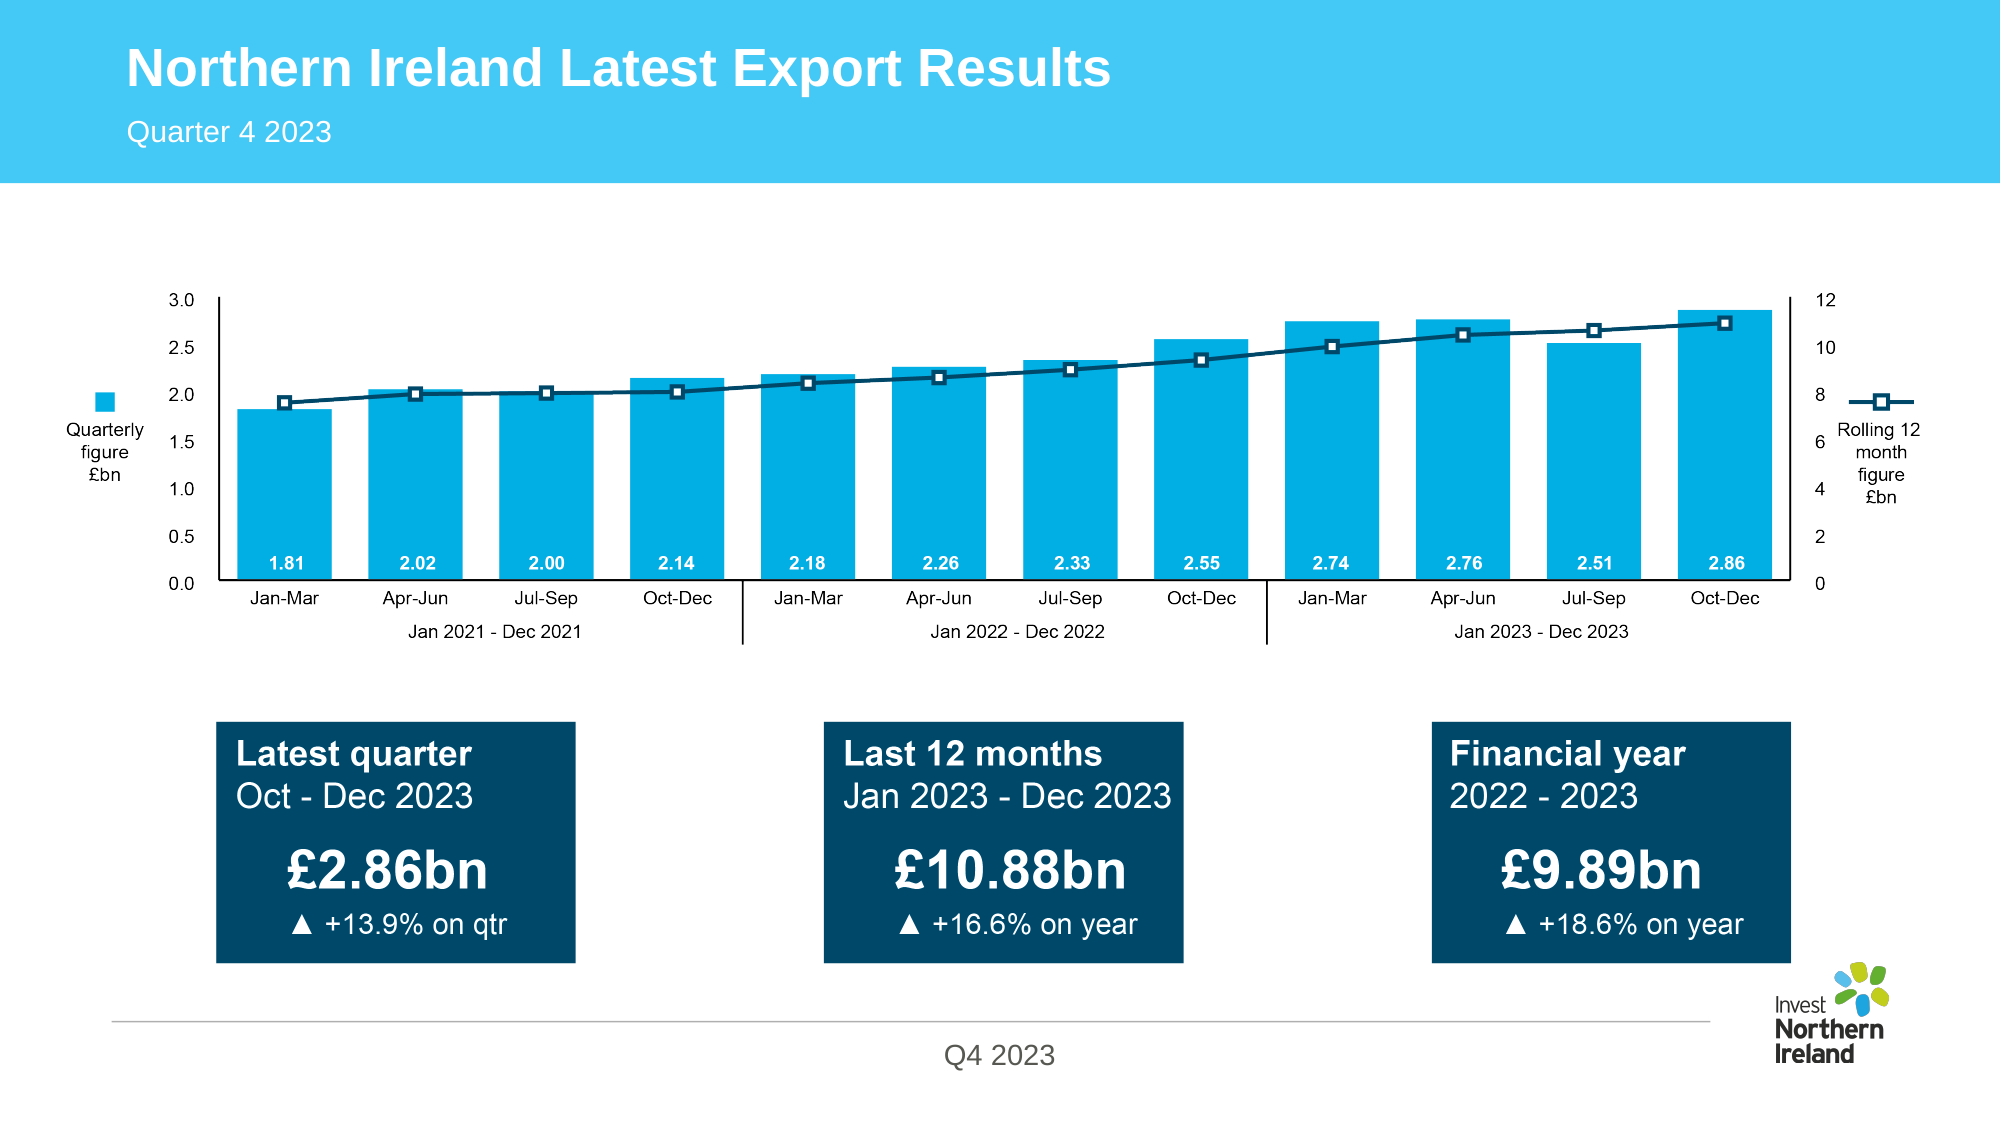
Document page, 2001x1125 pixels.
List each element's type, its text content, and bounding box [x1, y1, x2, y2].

picture [25, 237, 1975, 1063]
list Northern Ireland Latest Export Results Quarter 4 2023 [111, 32, 1711, 157]
